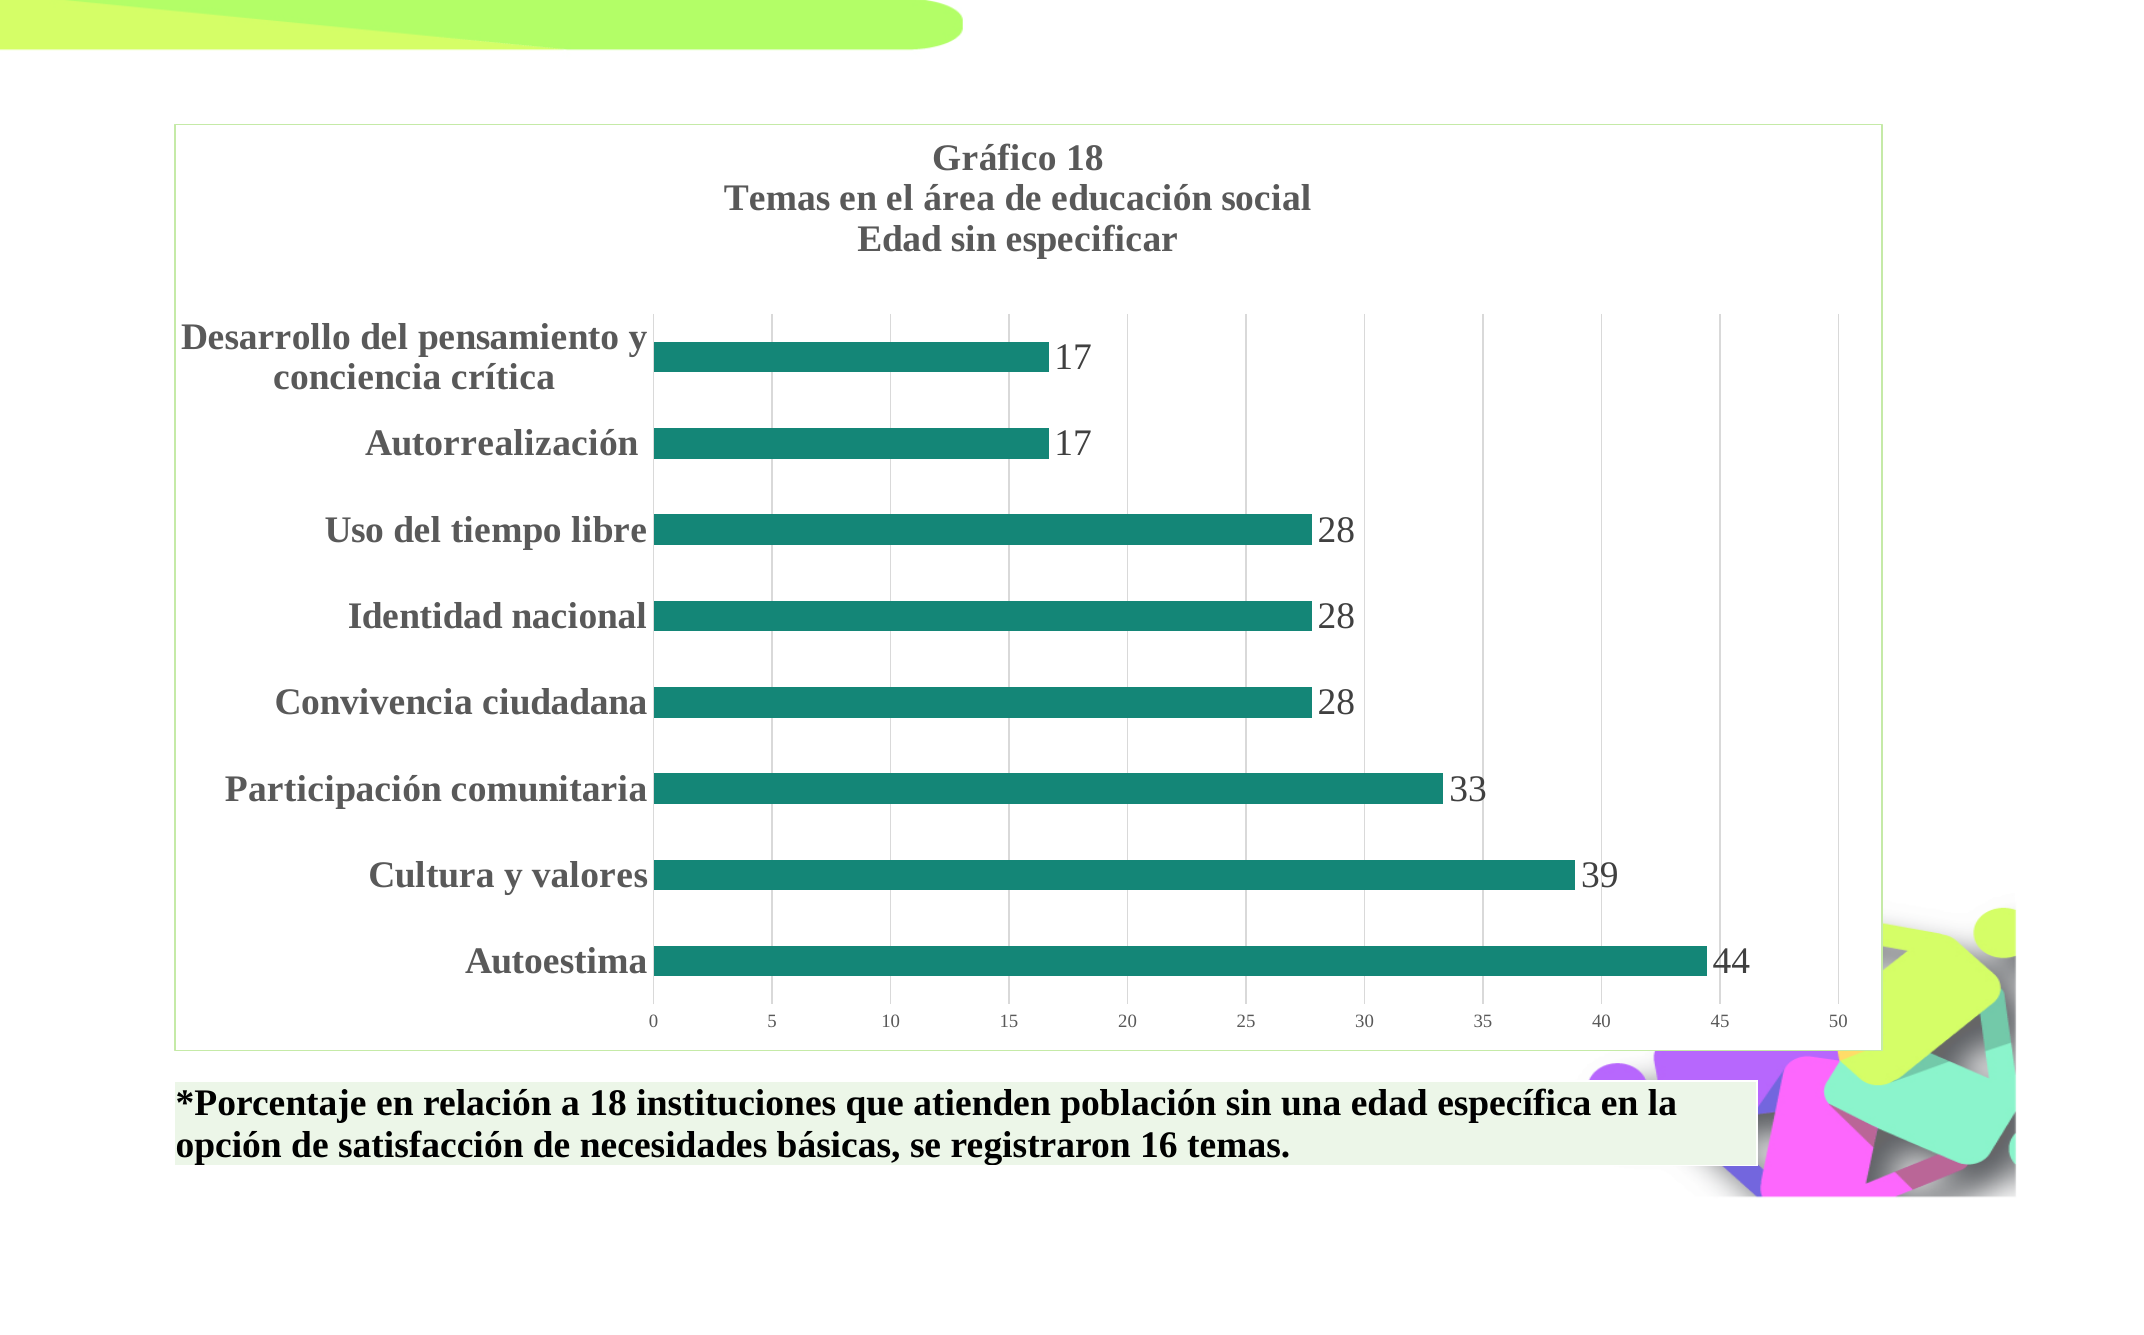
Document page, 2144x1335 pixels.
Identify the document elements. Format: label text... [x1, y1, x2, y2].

chart [173, 123, 1884, 1052]
table_header *Porcentaje en relación a 18 instituciones que atienden población sin una edad específica en la opción de satisfacción de necesidades básicas, se registraron 16 temas. [175, 1082, 1756, 1165]
table_cell Incidencia Política [0, 0, 2144, 1335]
